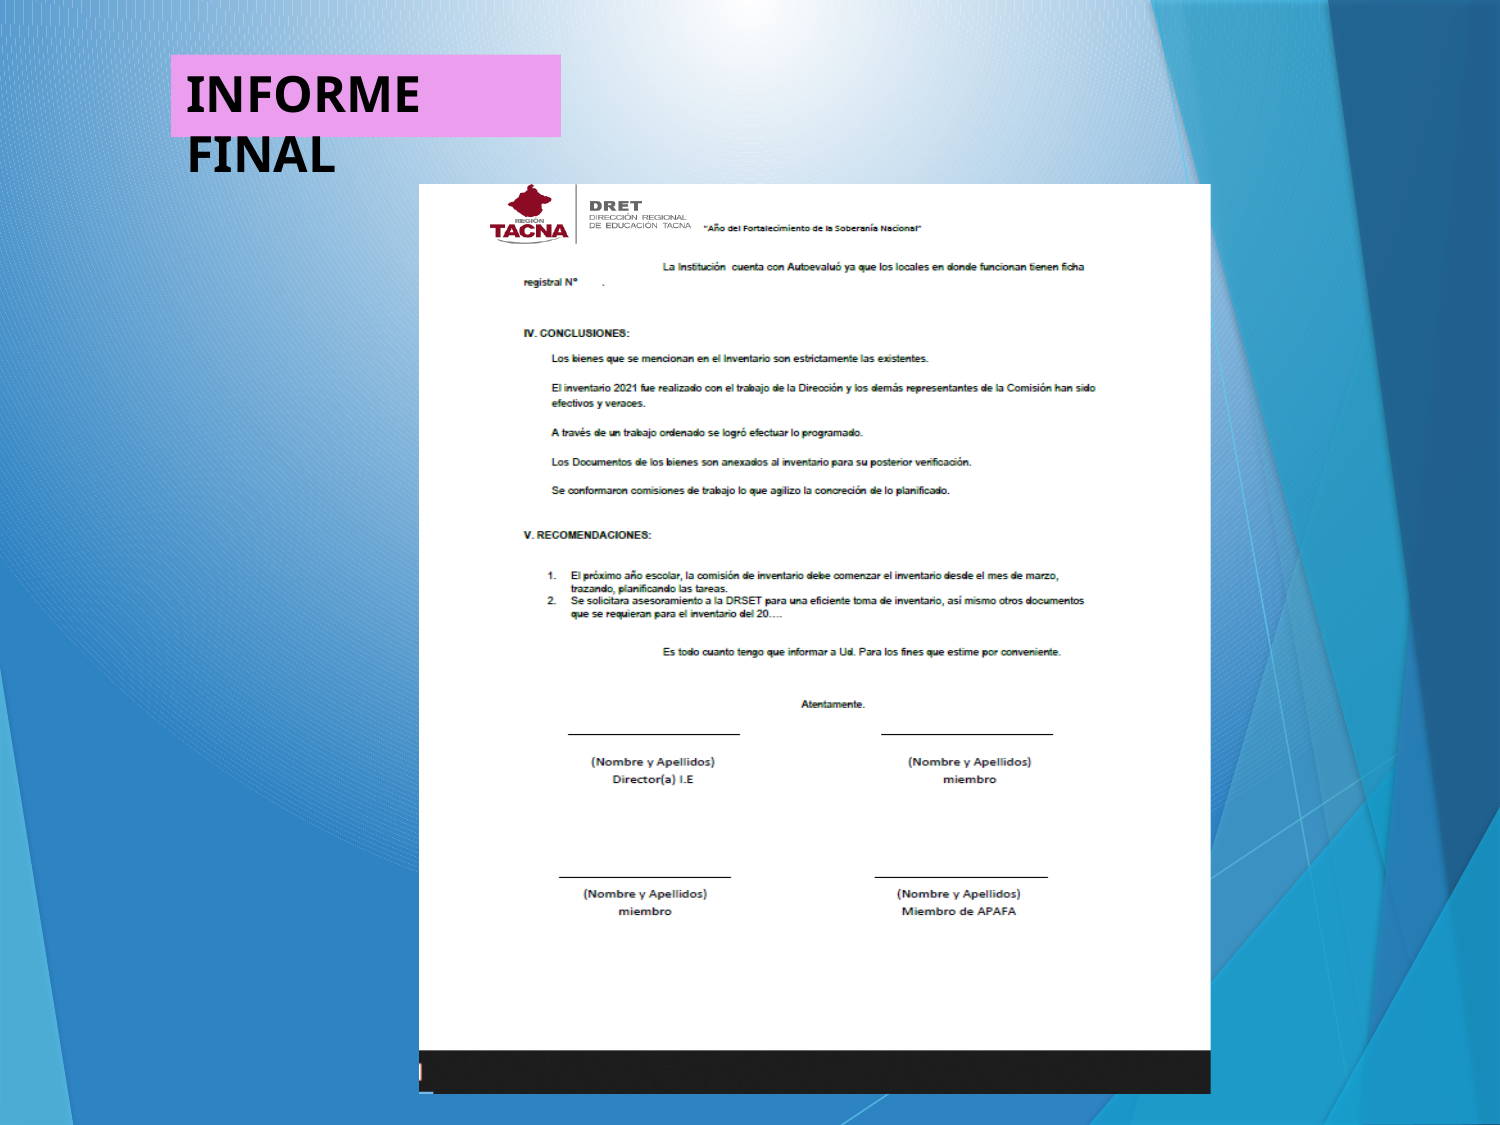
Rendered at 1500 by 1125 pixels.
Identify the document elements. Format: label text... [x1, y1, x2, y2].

picture [418, 183, 1212, 1095]
title INFORME FINAL [171, 54, 561, 138]
